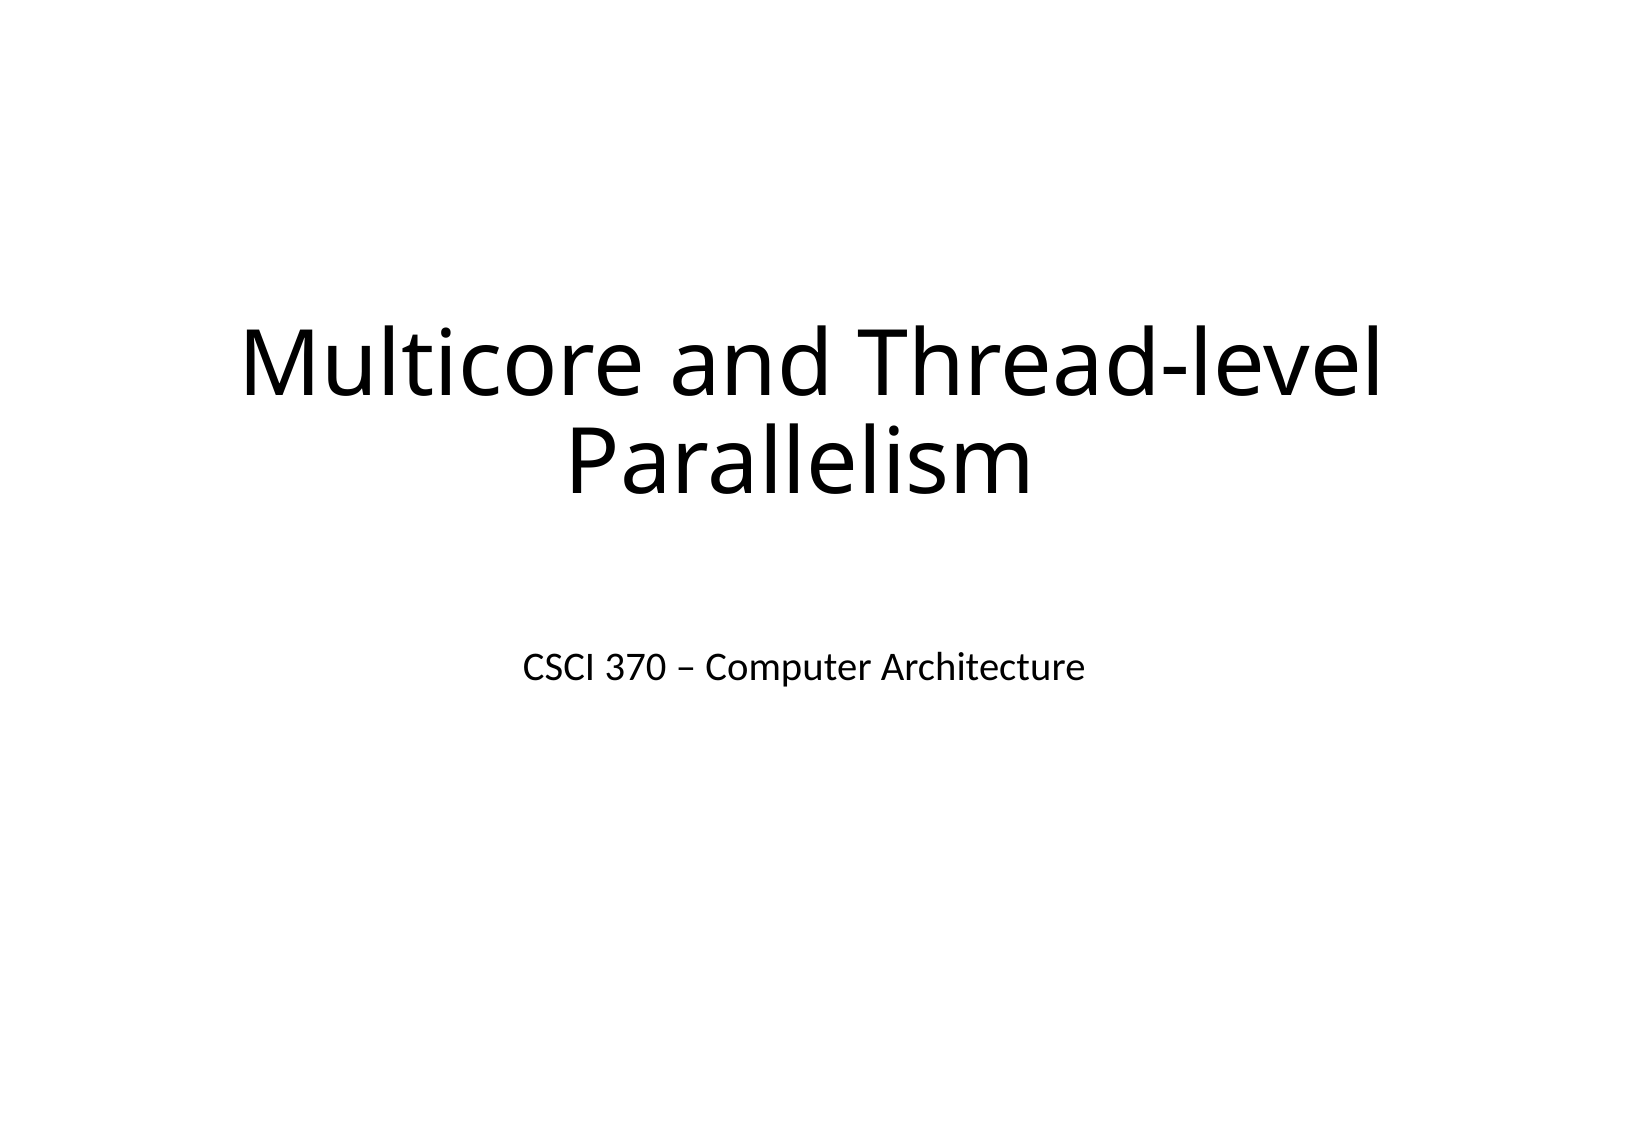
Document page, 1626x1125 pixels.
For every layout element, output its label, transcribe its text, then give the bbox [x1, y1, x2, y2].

title Multicore and Thread-level Parallelism [0, 280, 1625, 522]
subtitle CSCI 370 – Computer Architecture [174, 637, 1435, 925]
